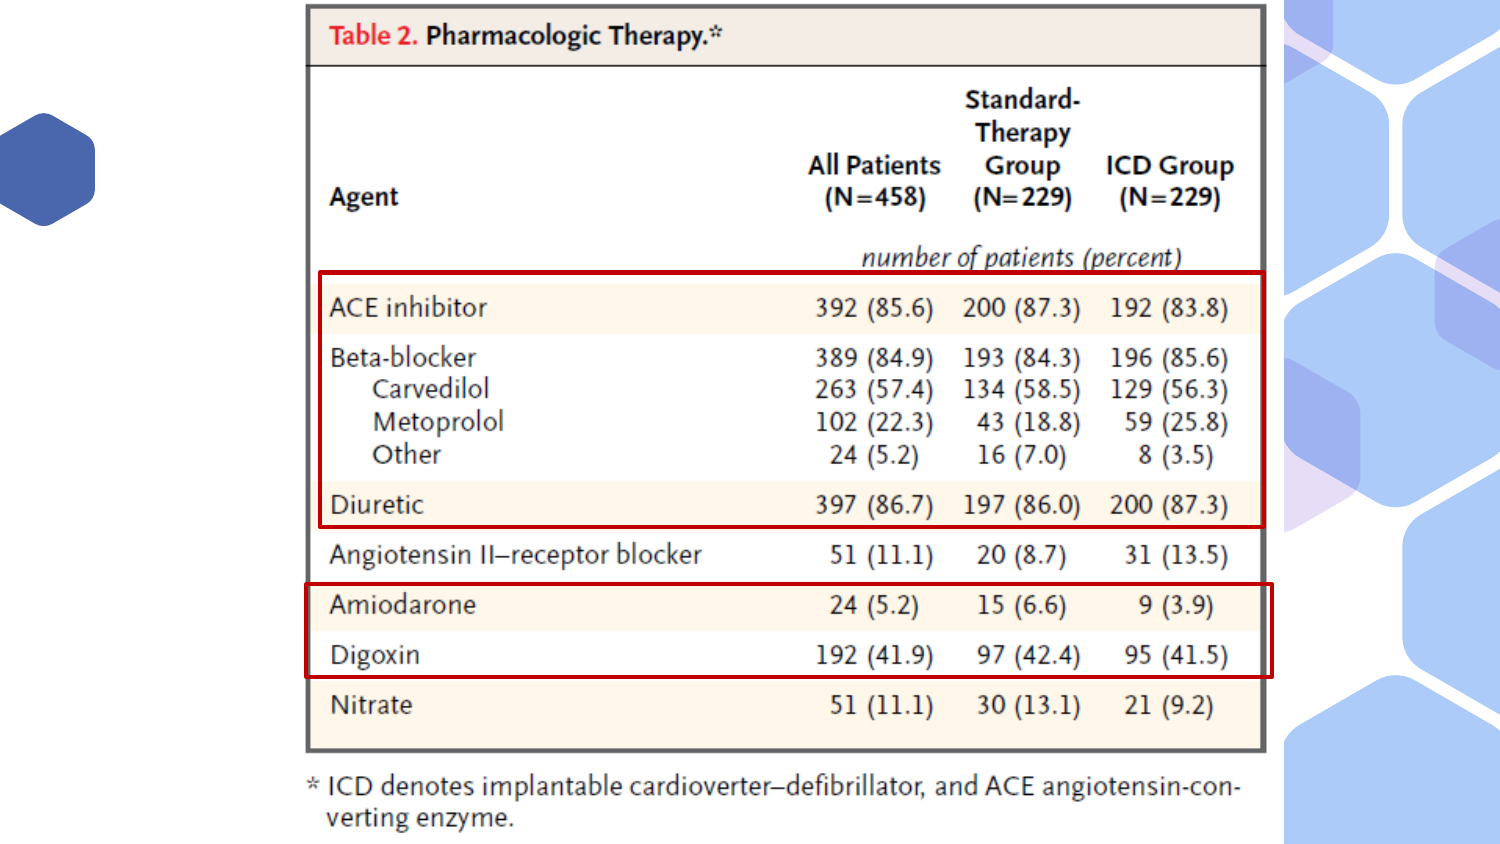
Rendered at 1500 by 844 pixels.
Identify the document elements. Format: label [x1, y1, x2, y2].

picture [295, 0, 1284, 844]
